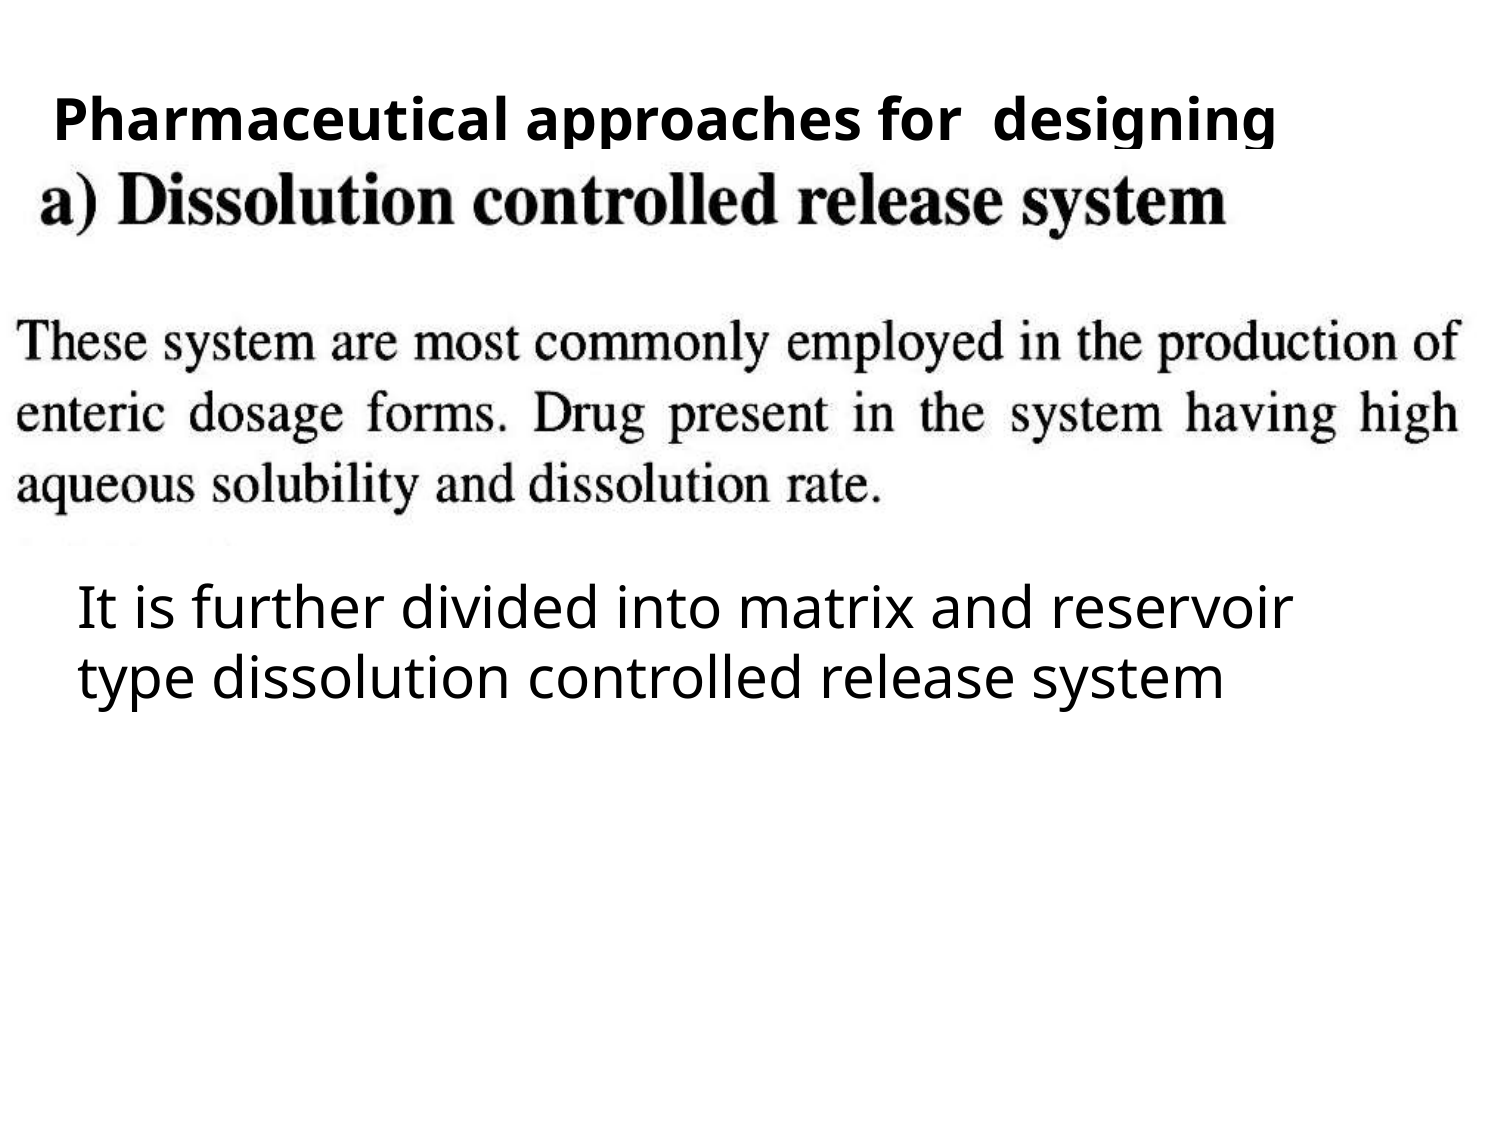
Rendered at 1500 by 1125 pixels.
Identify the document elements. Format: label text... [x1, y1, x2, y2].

text_box It is further divided into matrix and reservoir type dissolution controlled release system [62, 562, 1375, 763]
picture [0, 149, 1500, 546]
text_box Pharmaceutical approaches for designing SR/CRDDS [37, 74, 1413, 148]
